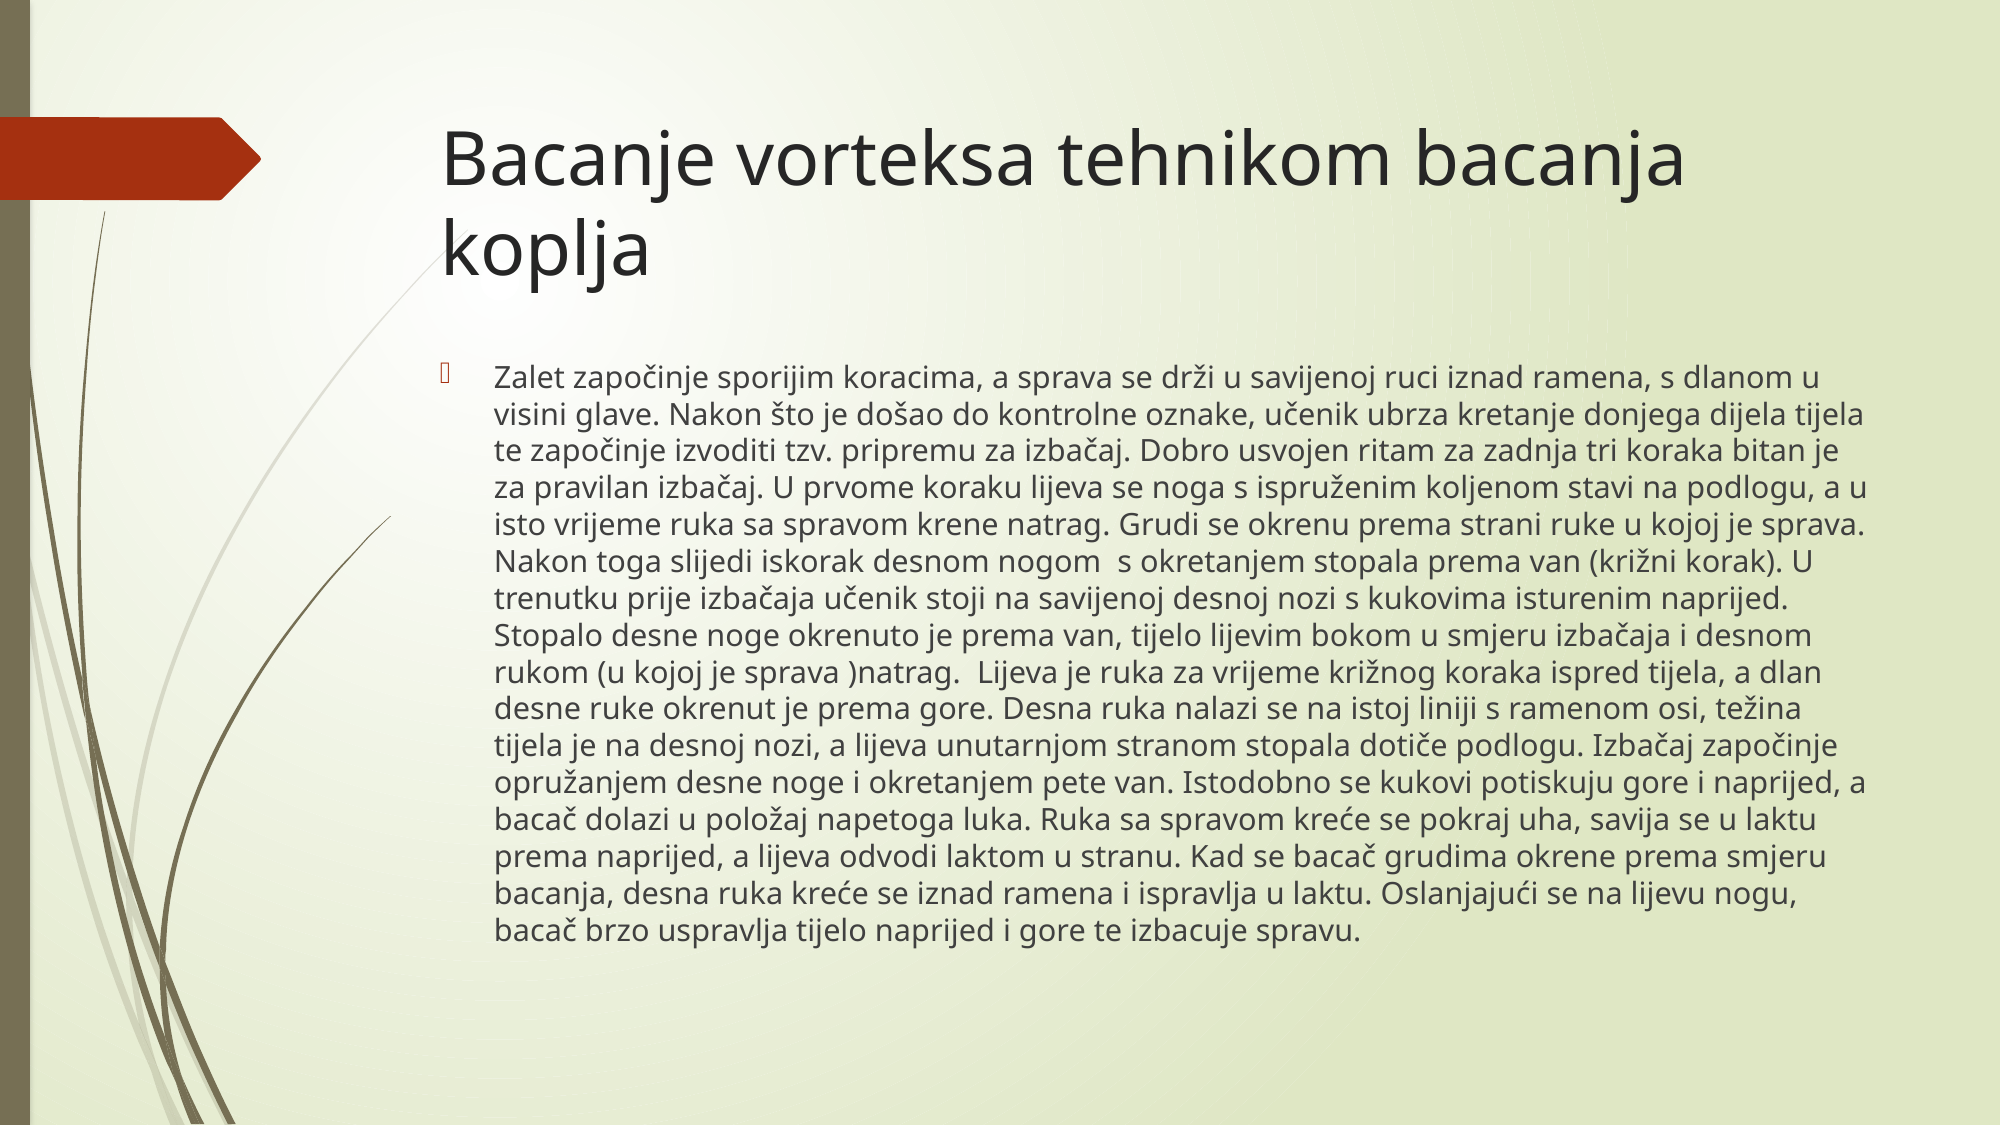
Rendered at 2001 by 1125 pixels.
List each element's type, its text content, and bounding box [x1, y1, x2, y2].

list Zalet započinje sporijim koracima, a sprava se drži u savijenoj ruci iznad ramena, s dlanom u visini glave. Nakon što je došao do kontrolne oznake, učenik ubrza kretanje donjega dijela tijela te započinje izvoditi tzv. pripremu za izbačaj. Dobro usvojen ritam za zadnja tri koraka bitan je za pravilan izbačaj. U prvome koraku lijeva se noga s ispruženim koljenom stavi na podlogu, a u isto vrijeme ruka sa spravom krene natrag. Grudi se okrenu prema strani ruke u kojoj je sprava. Nakon toga slijedi iskorak desnom nogom s okretanjem stopala prema van (križni korak). U trenutku prije izbačaja učenik stoji na savijenoj desnoj nozi s kukovima isturenim naprijed. Stopalo desne noge okrenuto je prema van, tijelo lijevim bokom u smjeru izbačaja i desnom rukom (u kojoj je sprava )natrag. Lijeva je ruka za vrijeme križnog koraka ispred tijela, a dlan desne ruke okrenut je prema gore. Desna ruka nalazi se na istoj liniji s ramenom osi, težina tijela je na desnoj nozi, a lijeva unutarnjom stranom stopala dotiče podlogu. Izbačaj započinje opružanjem desne noge i okretanjem pete van. Istodobno se kukovi potiskuju gore i naprijed, a bacač dolazi u položaj napetoga luka. Ruka sa spravom kreće se pokraj uha, savija se u laktu prema naprijed, a lijeva odvodi laktom u stranu. Kad se bacač grudima okrene prema smjeru bacanja, desna ruka kreće se iznad ramena i ispravlja u laktu. Oslanjajući se na lijevu nogu, bacač brzo uspravlja tijelo naprijed i gore te izbacuje spravu. [424, 350, 1888, 970]
title Bacanje vorteksa tehnikom bacanja koplja [425, 102, 1888, 313]
